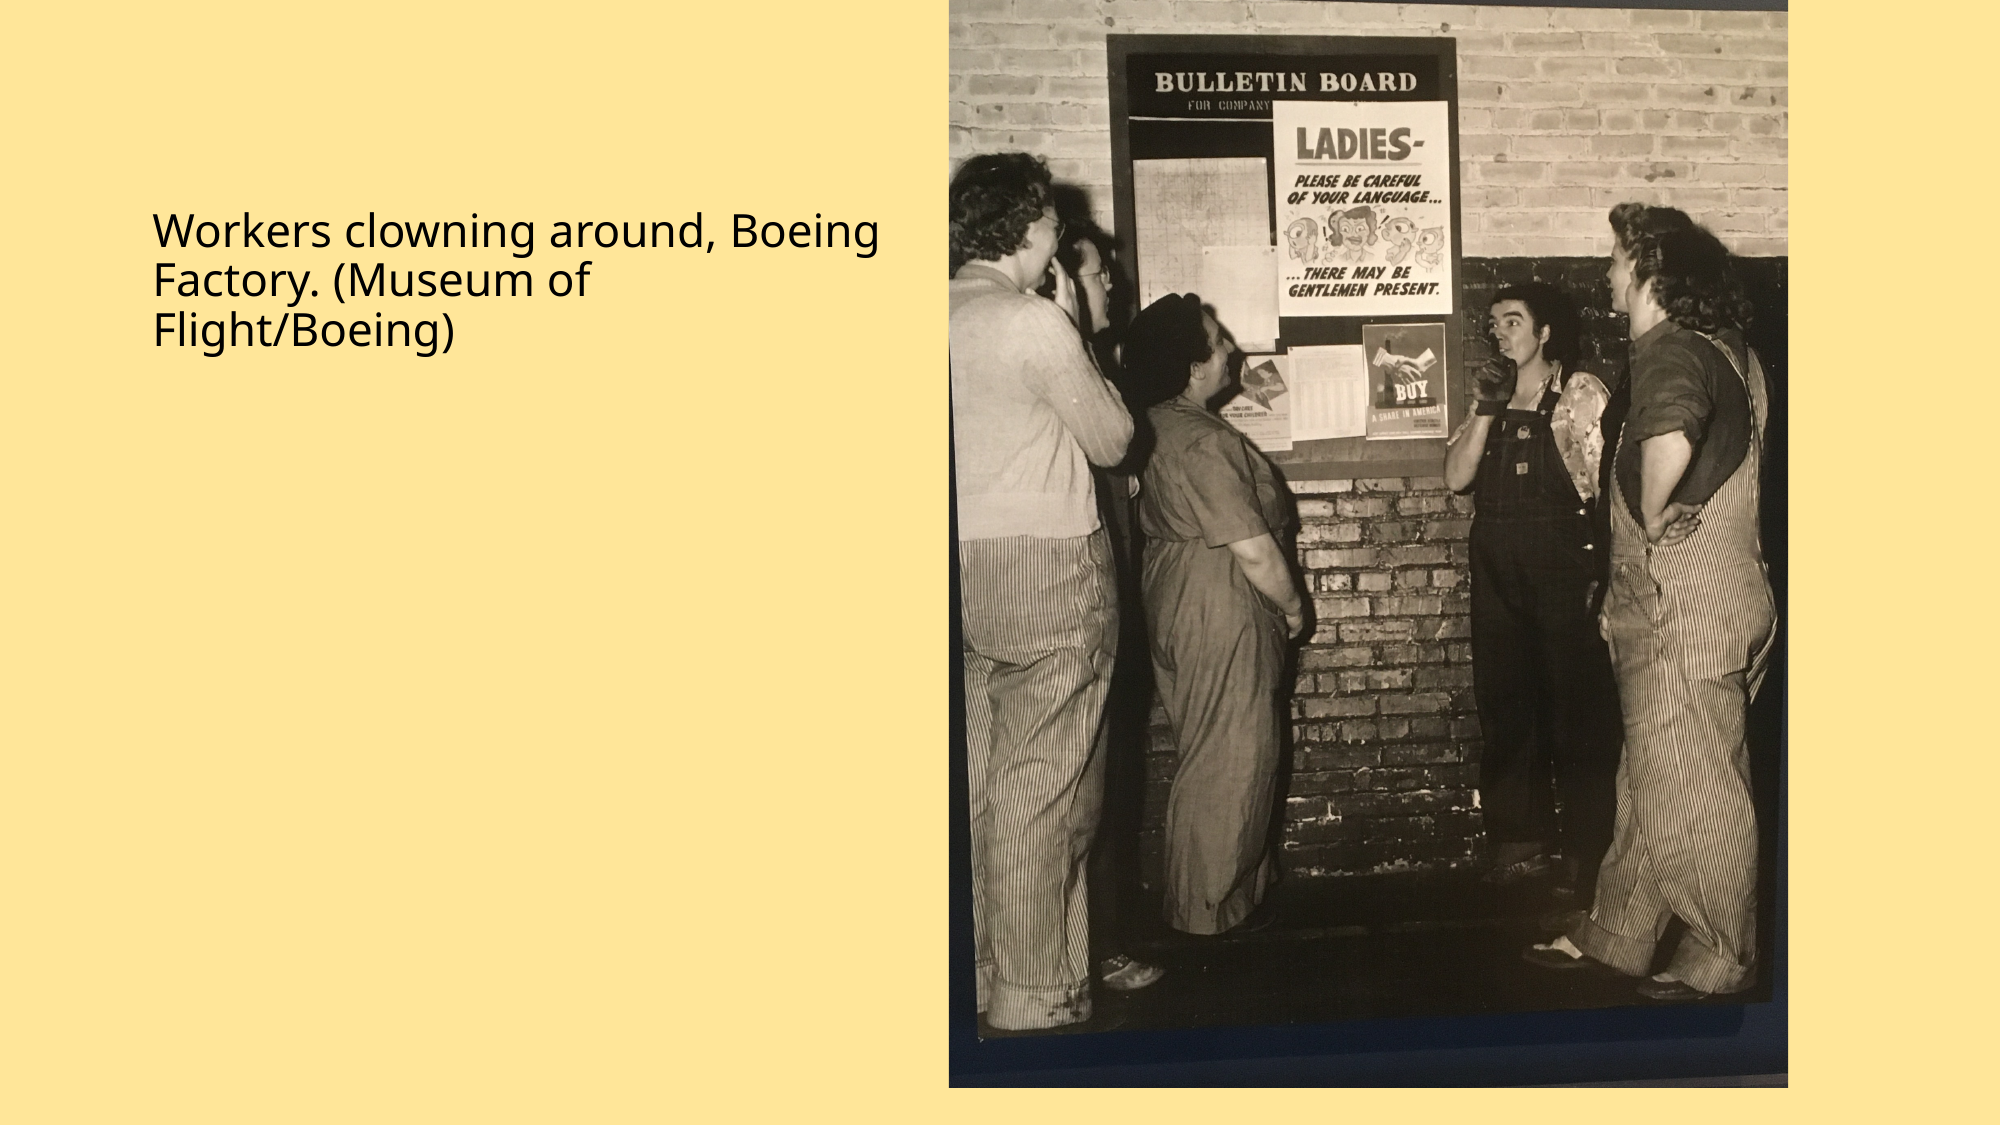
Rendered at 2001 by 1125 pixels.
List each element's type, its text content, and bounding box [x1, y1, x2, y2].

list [948, 0, 1789, 1088]
title Workers clowning around, Boeing Factory. (Museum of Flight/Boeing) [137, 59, 912, 504]
